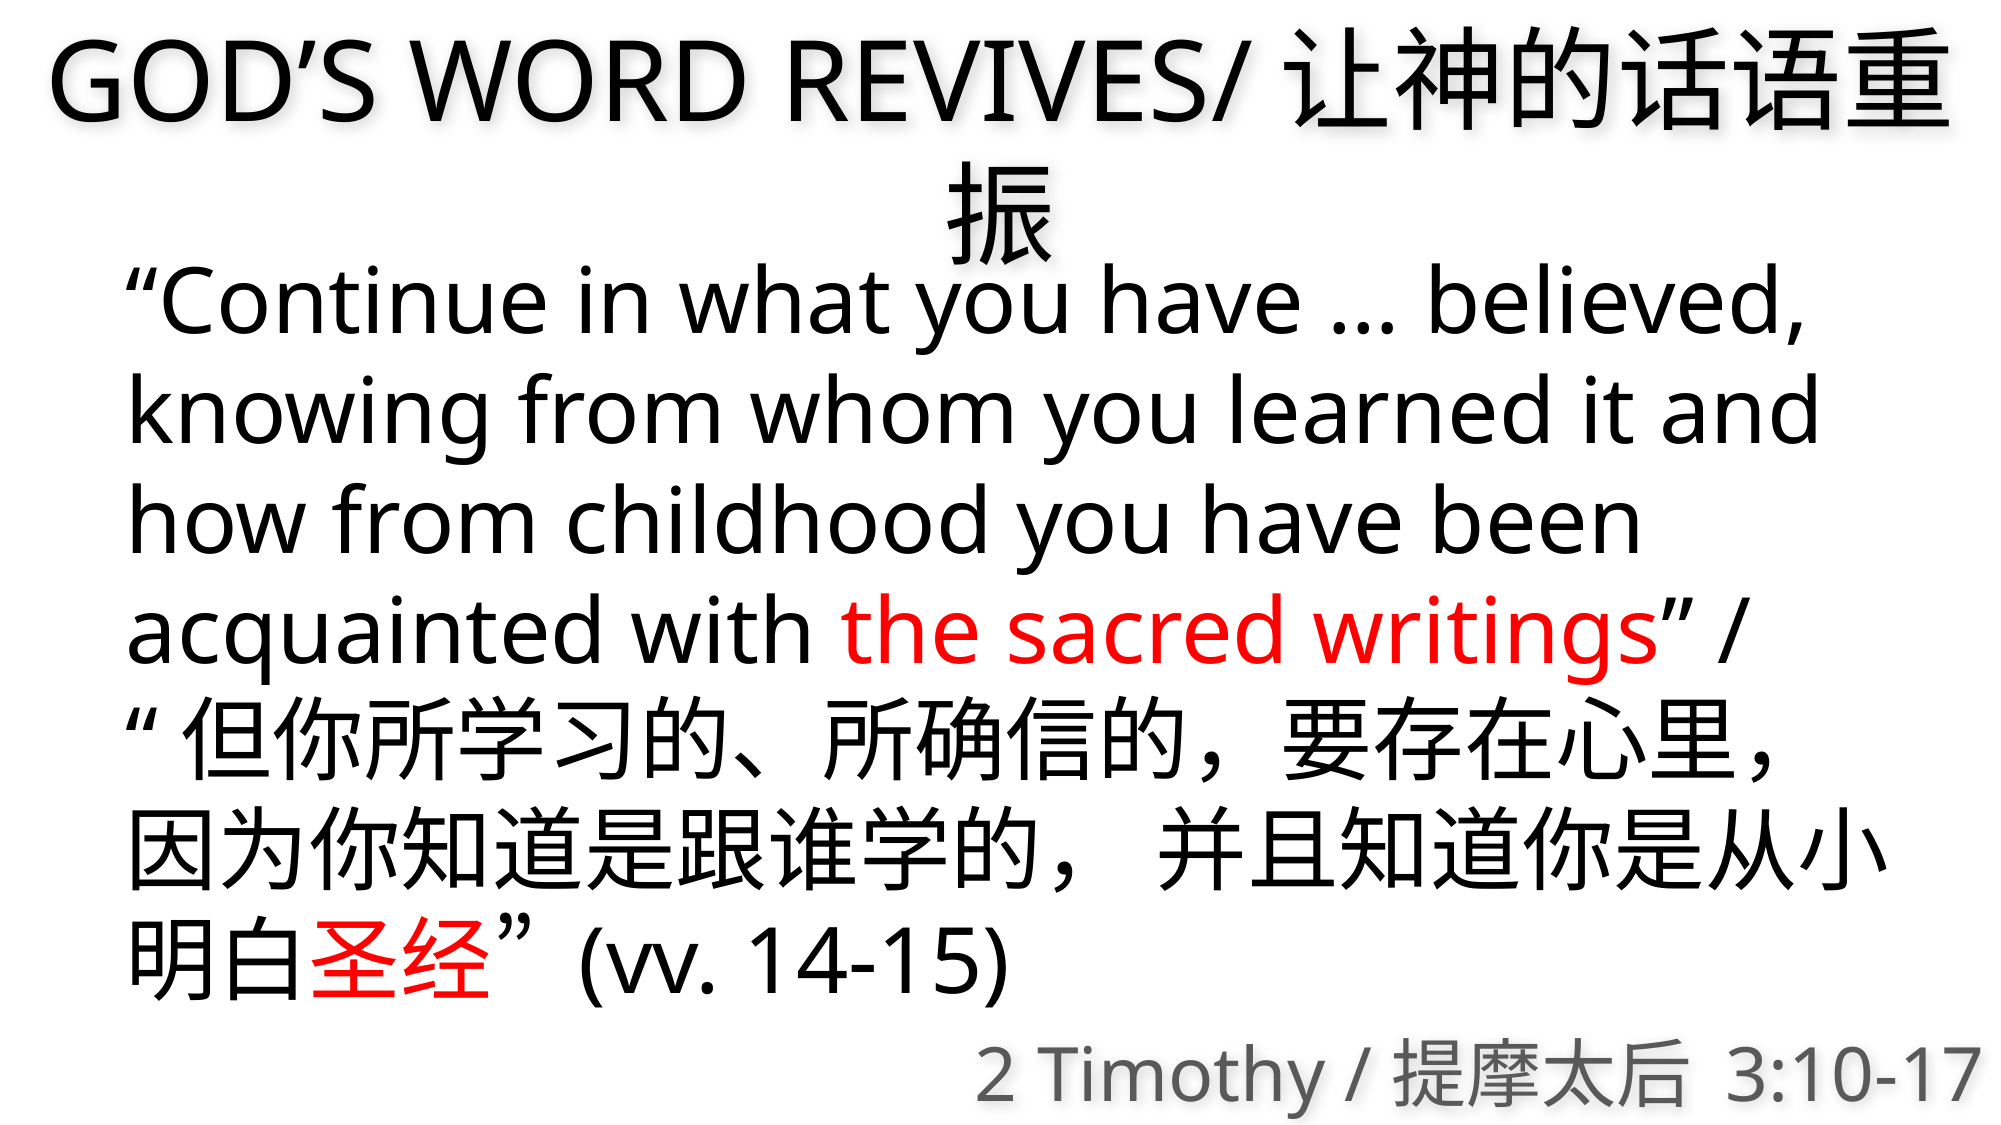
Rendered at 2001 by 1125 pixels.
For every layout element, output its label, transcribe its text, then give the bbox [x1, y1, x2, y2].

subtitle 2 Timothy /提摩太后 3:10-17 [500, 1029, 2000, 1125]
text_box “Continue in what you have … believed, knowing from whom you learned it and how from childhood you have been acquainted with the sacred writings” / “但你所学习的、所确信的，要存在心里，因为你知道是跟谁学的， 并且知道你是从小明白圣经” (vv. 14-15) [110, 234, 1926, 1020]
text_box GOD’S WORD REVIVES/让神的话语重振 [0, 1, 2000, 286]
